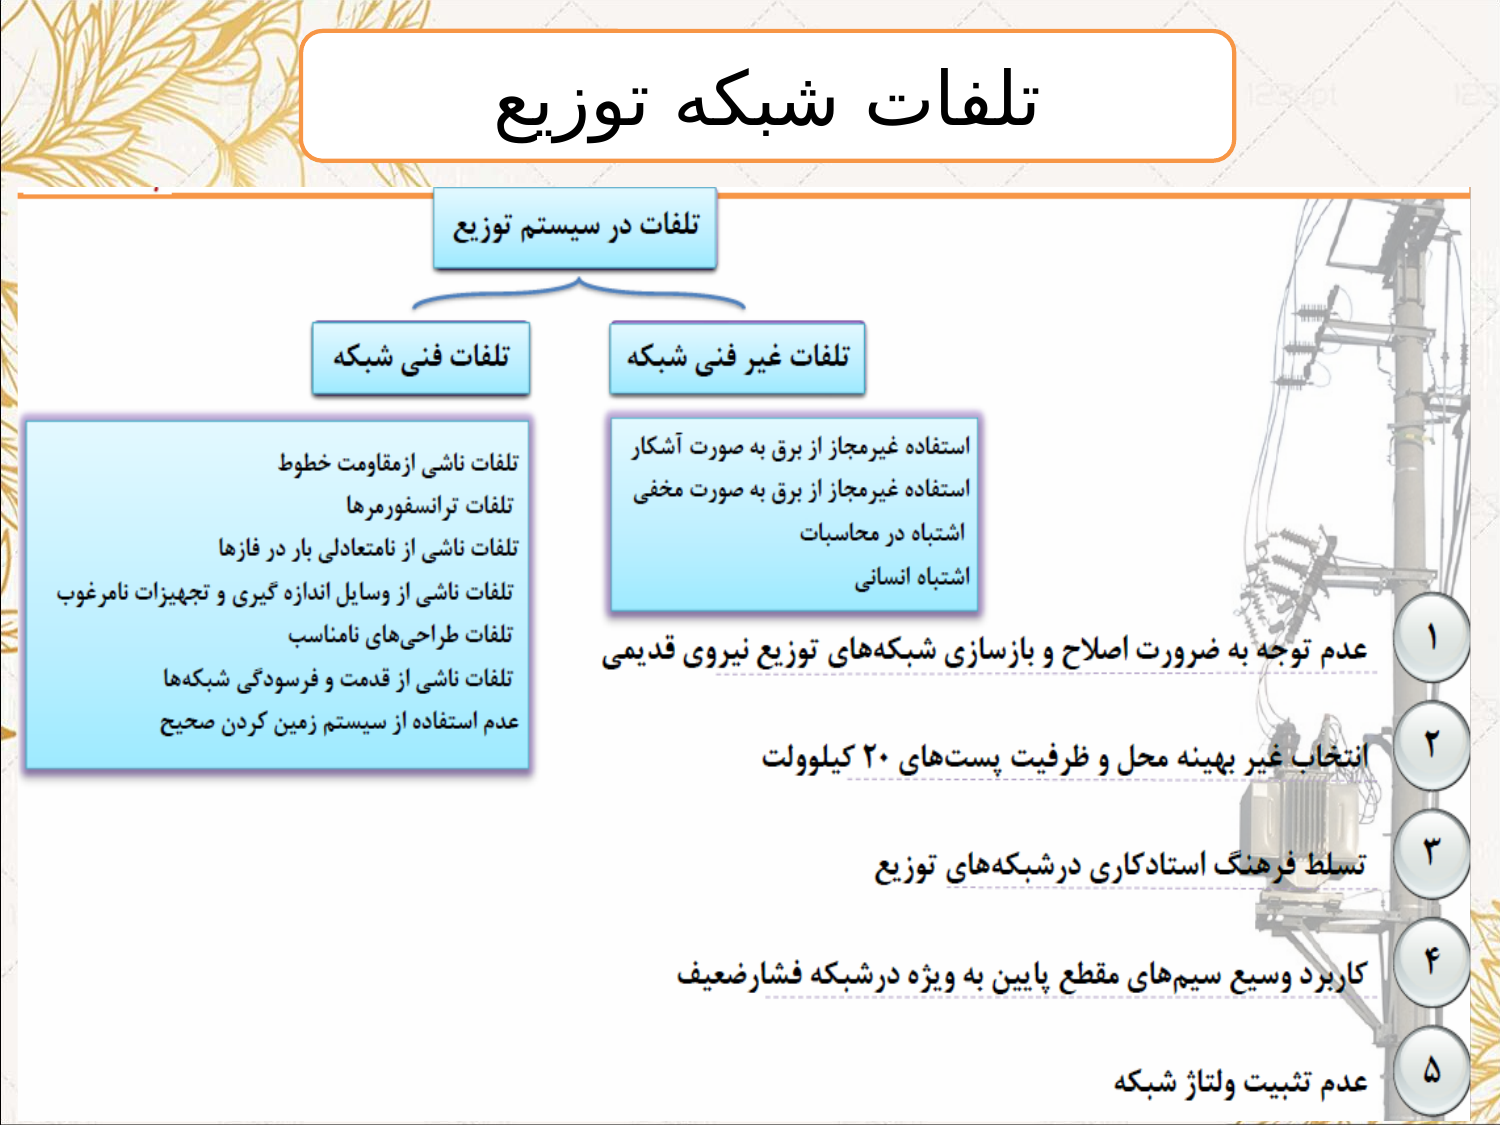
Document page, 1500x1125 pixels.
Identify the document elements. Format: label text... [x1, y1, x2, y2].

text_box تلفات شبکه توزیع [298, 28, 1237, 163]
picture [0, 0, 1500, 1125]
